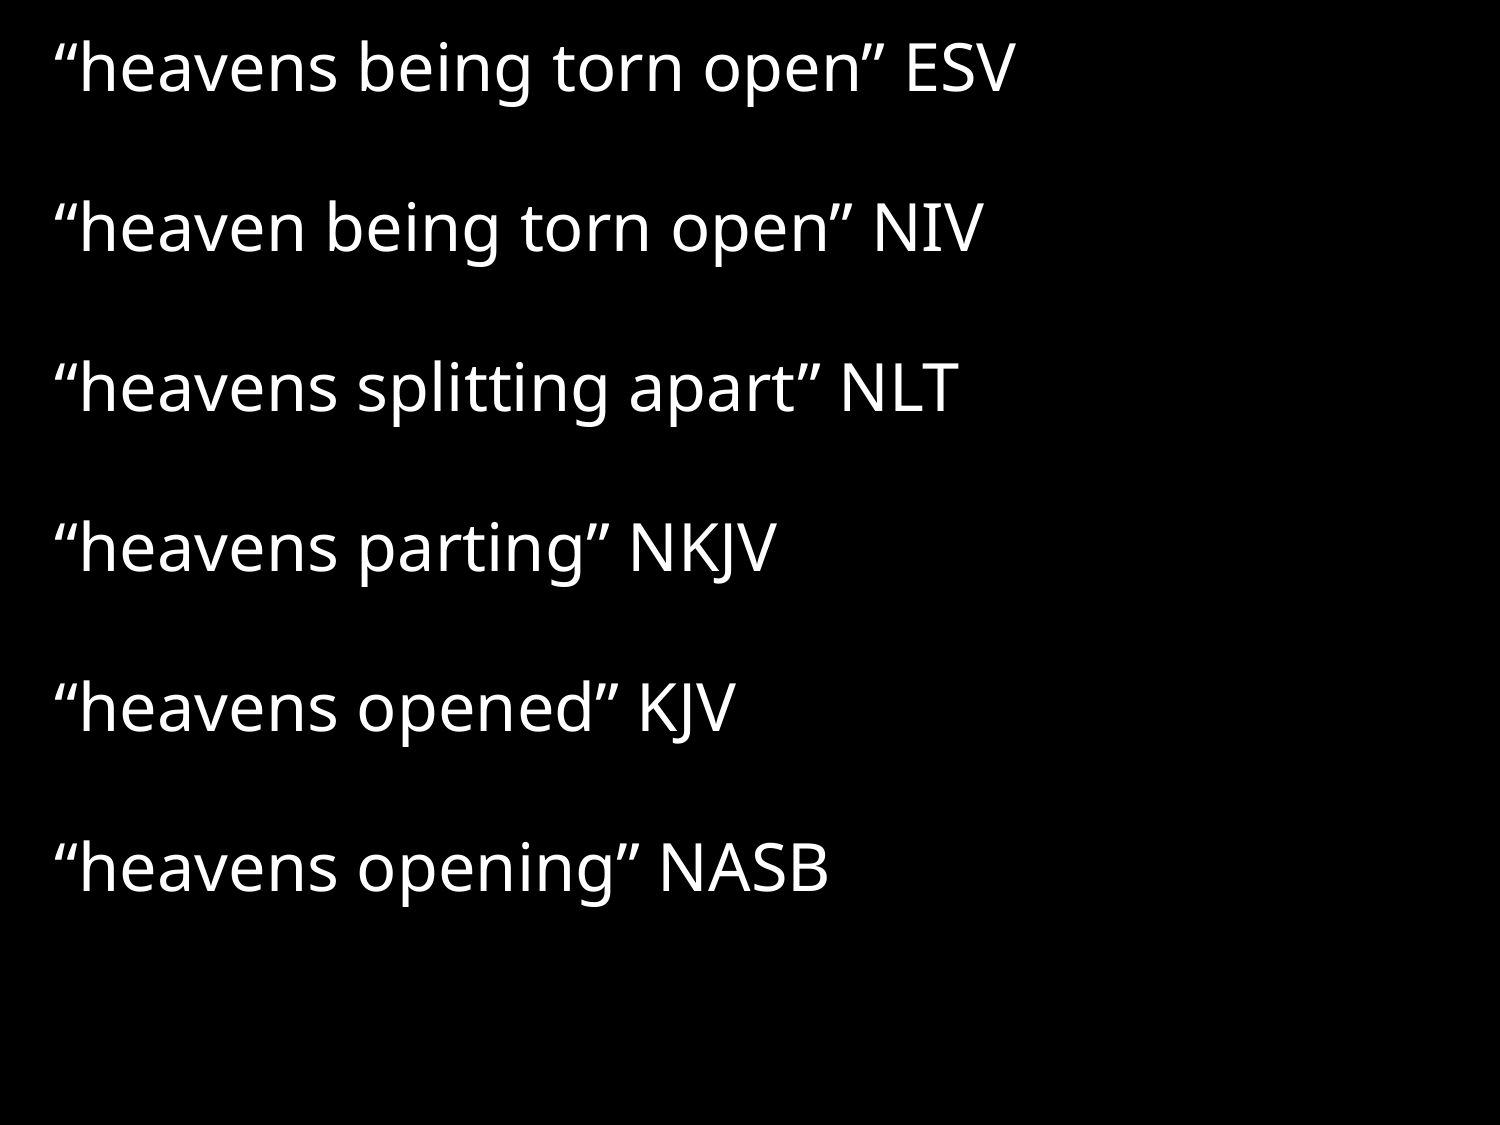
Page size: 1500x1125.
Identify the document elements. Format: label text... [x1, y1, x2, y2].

text_box “heavens being torn open” ESV “heaven being torn open” NIV “heavens splitting apart” NLT “heavens parting” NKJV “heavens opened” KJV “heavens opening” NASB [39, 17, 1460, 1125]
